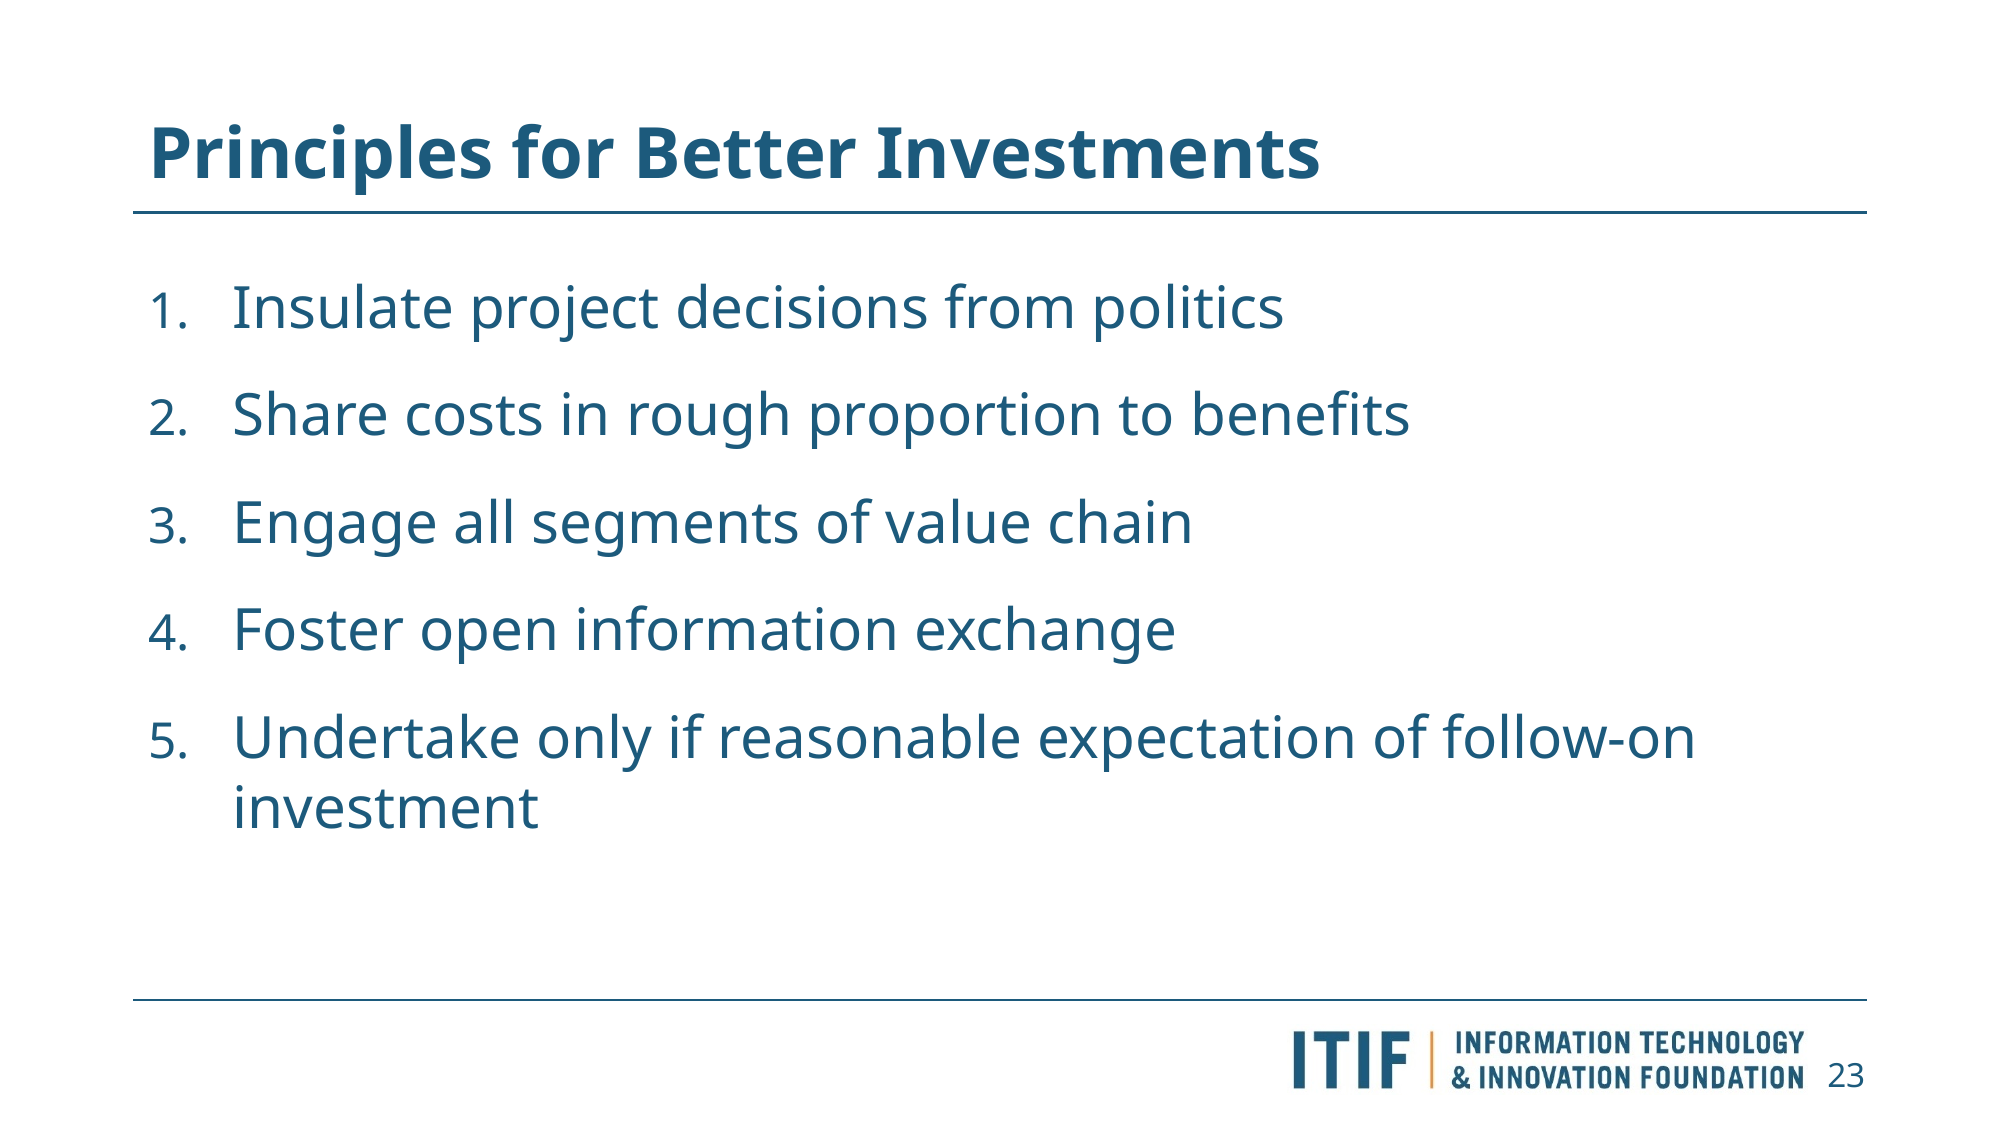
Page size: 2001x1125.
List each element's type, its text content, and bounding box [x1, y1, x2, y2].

slide_number 23 [1812, 1046, 1888, 1094]
title Principles for Better Investments [133, 50, 1867, 200]
picture [1287, 1024, 1808, 1095]
list Insulate project decisions from politics Share costs in rough proportion to benefits Engage all segments of value chain Foster open information exchange Undertake only if reasonable expectation of follow-on investment [133, 262, 1867, 988]
